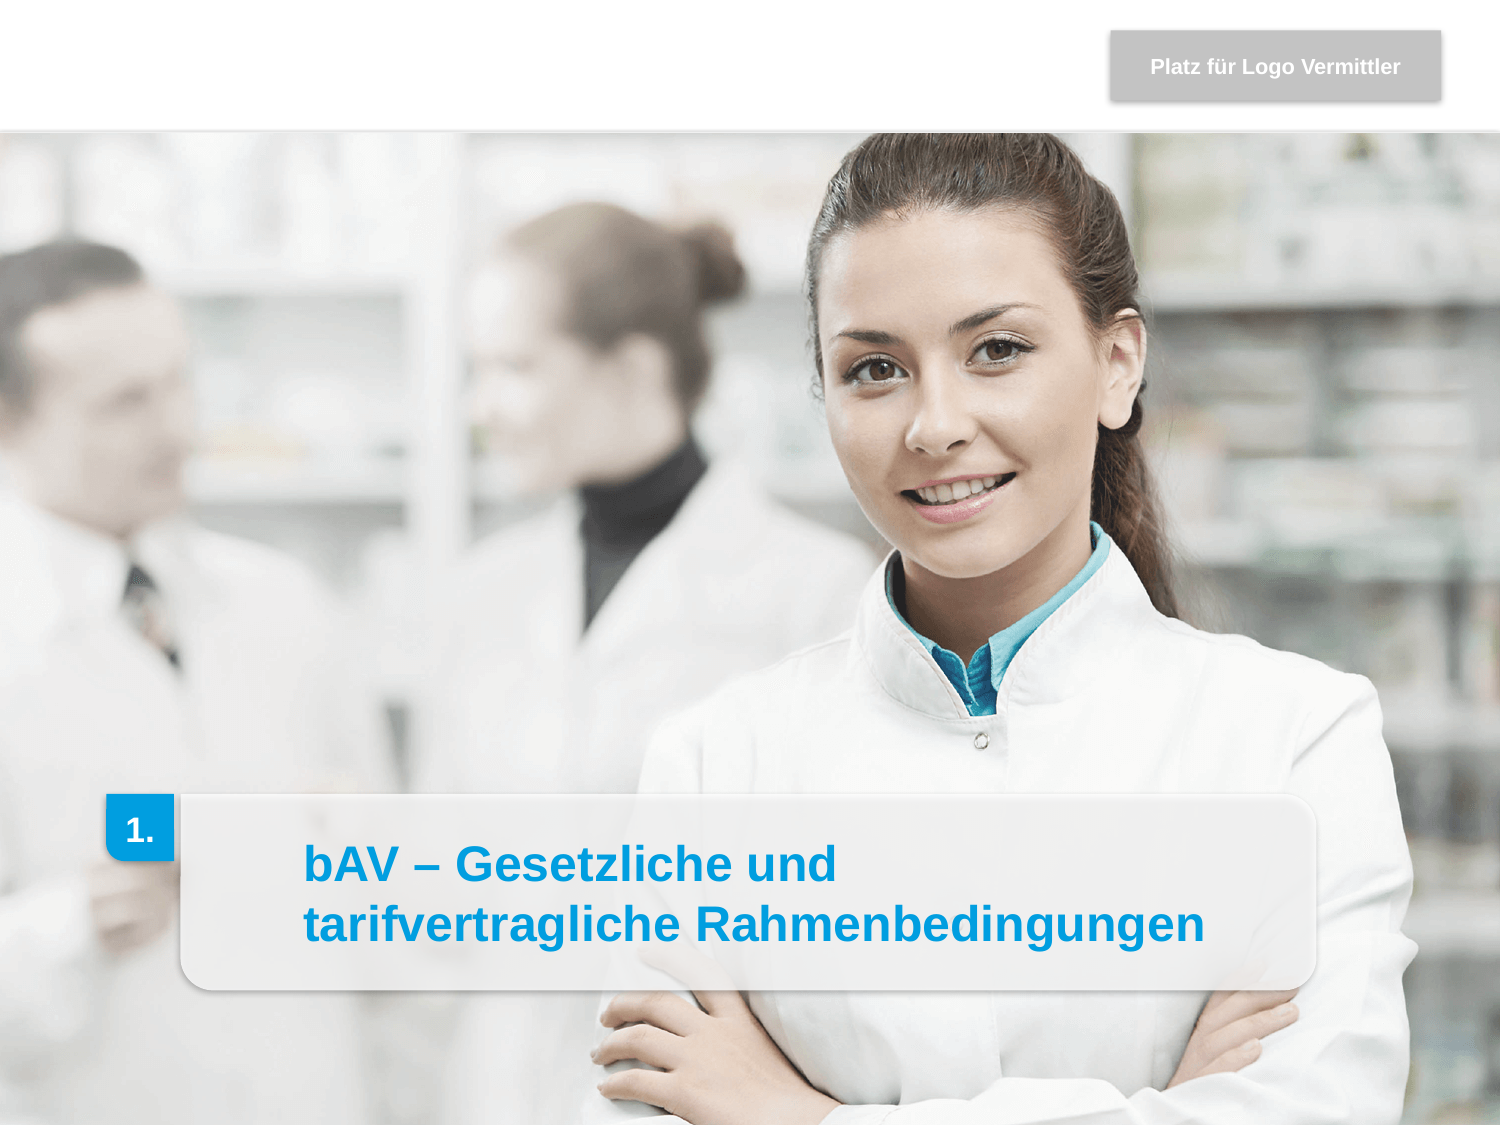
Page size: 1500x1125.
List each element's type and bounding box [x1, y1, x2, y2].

picture [0, 133, 1500, 1125]
